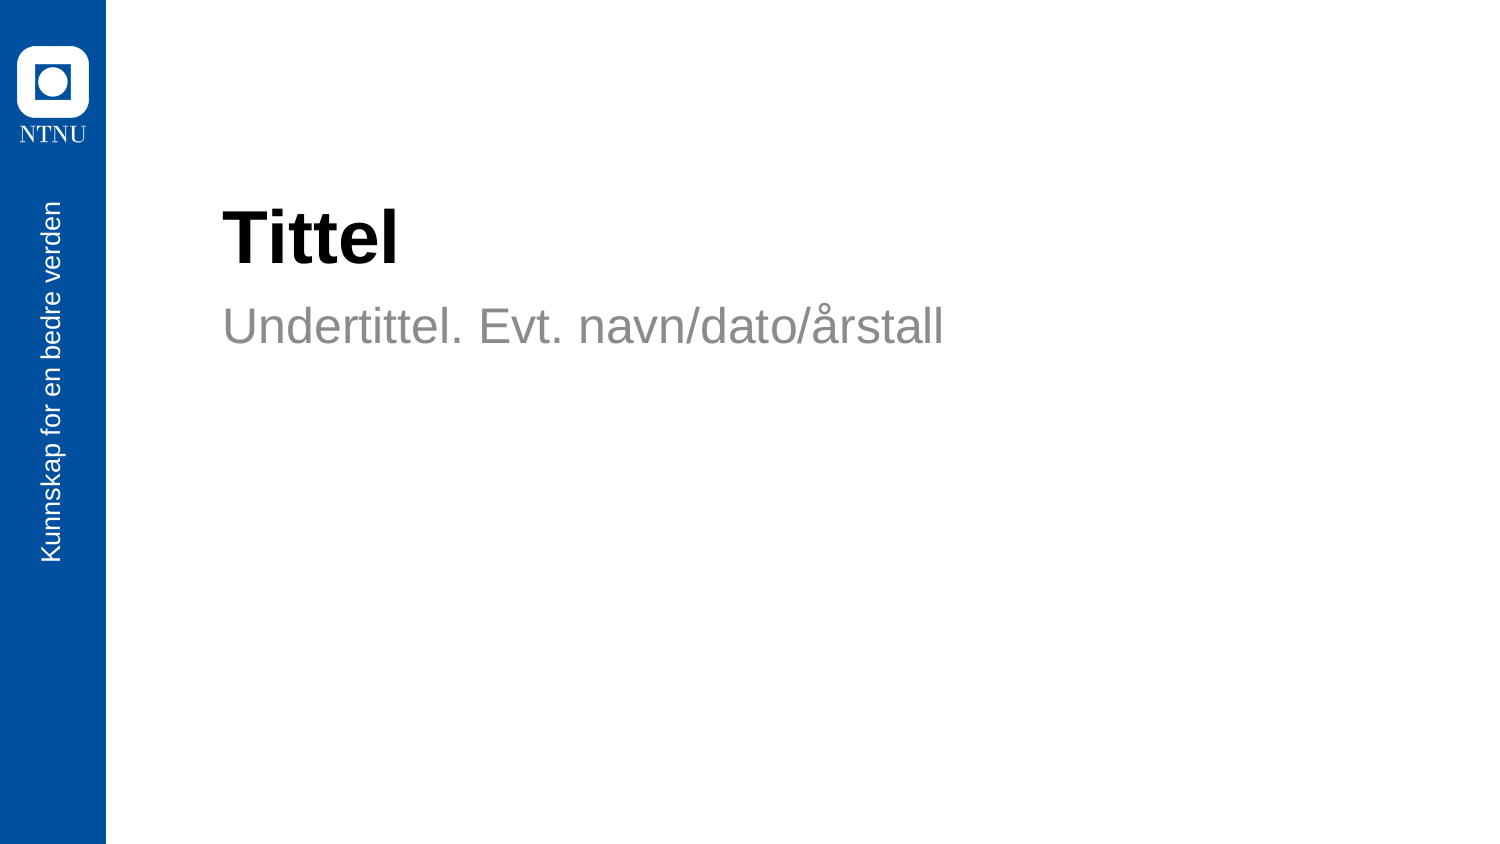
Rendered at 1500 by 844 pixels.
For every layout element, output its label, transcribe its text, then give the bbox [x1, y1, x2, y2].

picture [0, 0, 106, 844]
subtitle Undertittel. Evt. navn/dato/årstall [207, 286, 1414, 502]
text_box Kunnskap for en bedre verden [25, 180, 73, 579]
title Tittel [207, 180, 1483, 292]
